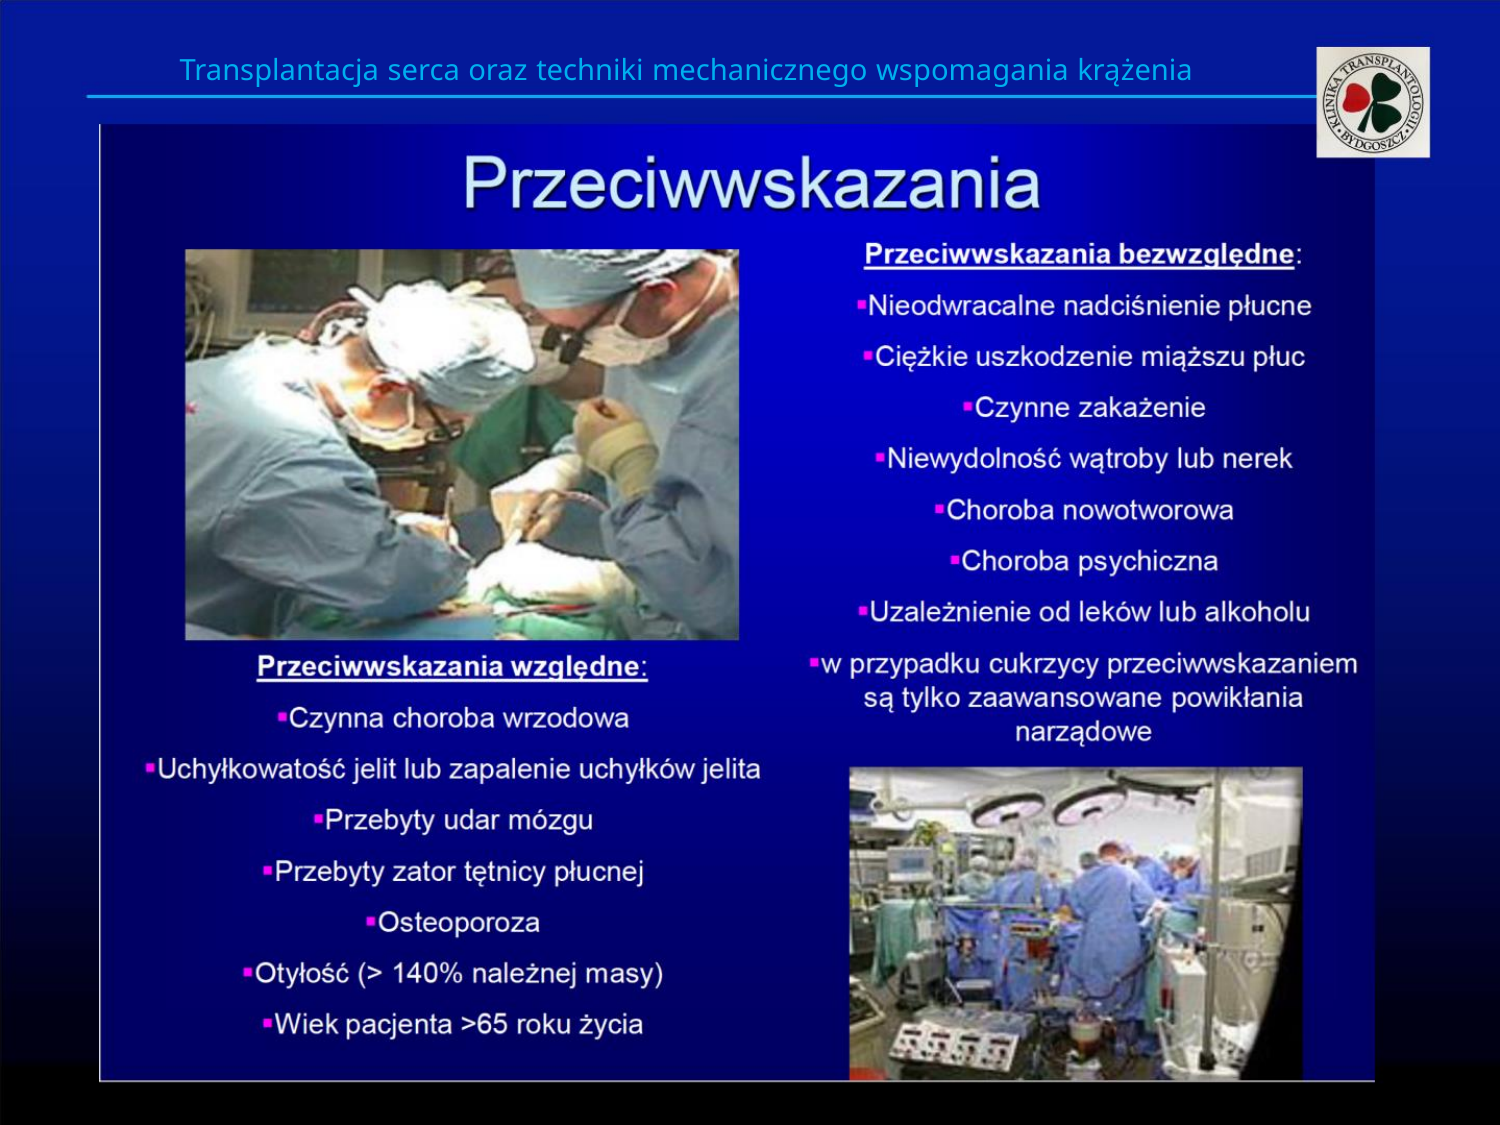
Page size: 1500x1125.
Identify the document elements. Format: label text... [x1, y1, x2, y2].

text_box Transplantacja serca oraz techniki mechanicznego wspomagania krążenia [179, 54, 1230, 87]
text_box [0, 0, 1500, 1125]
